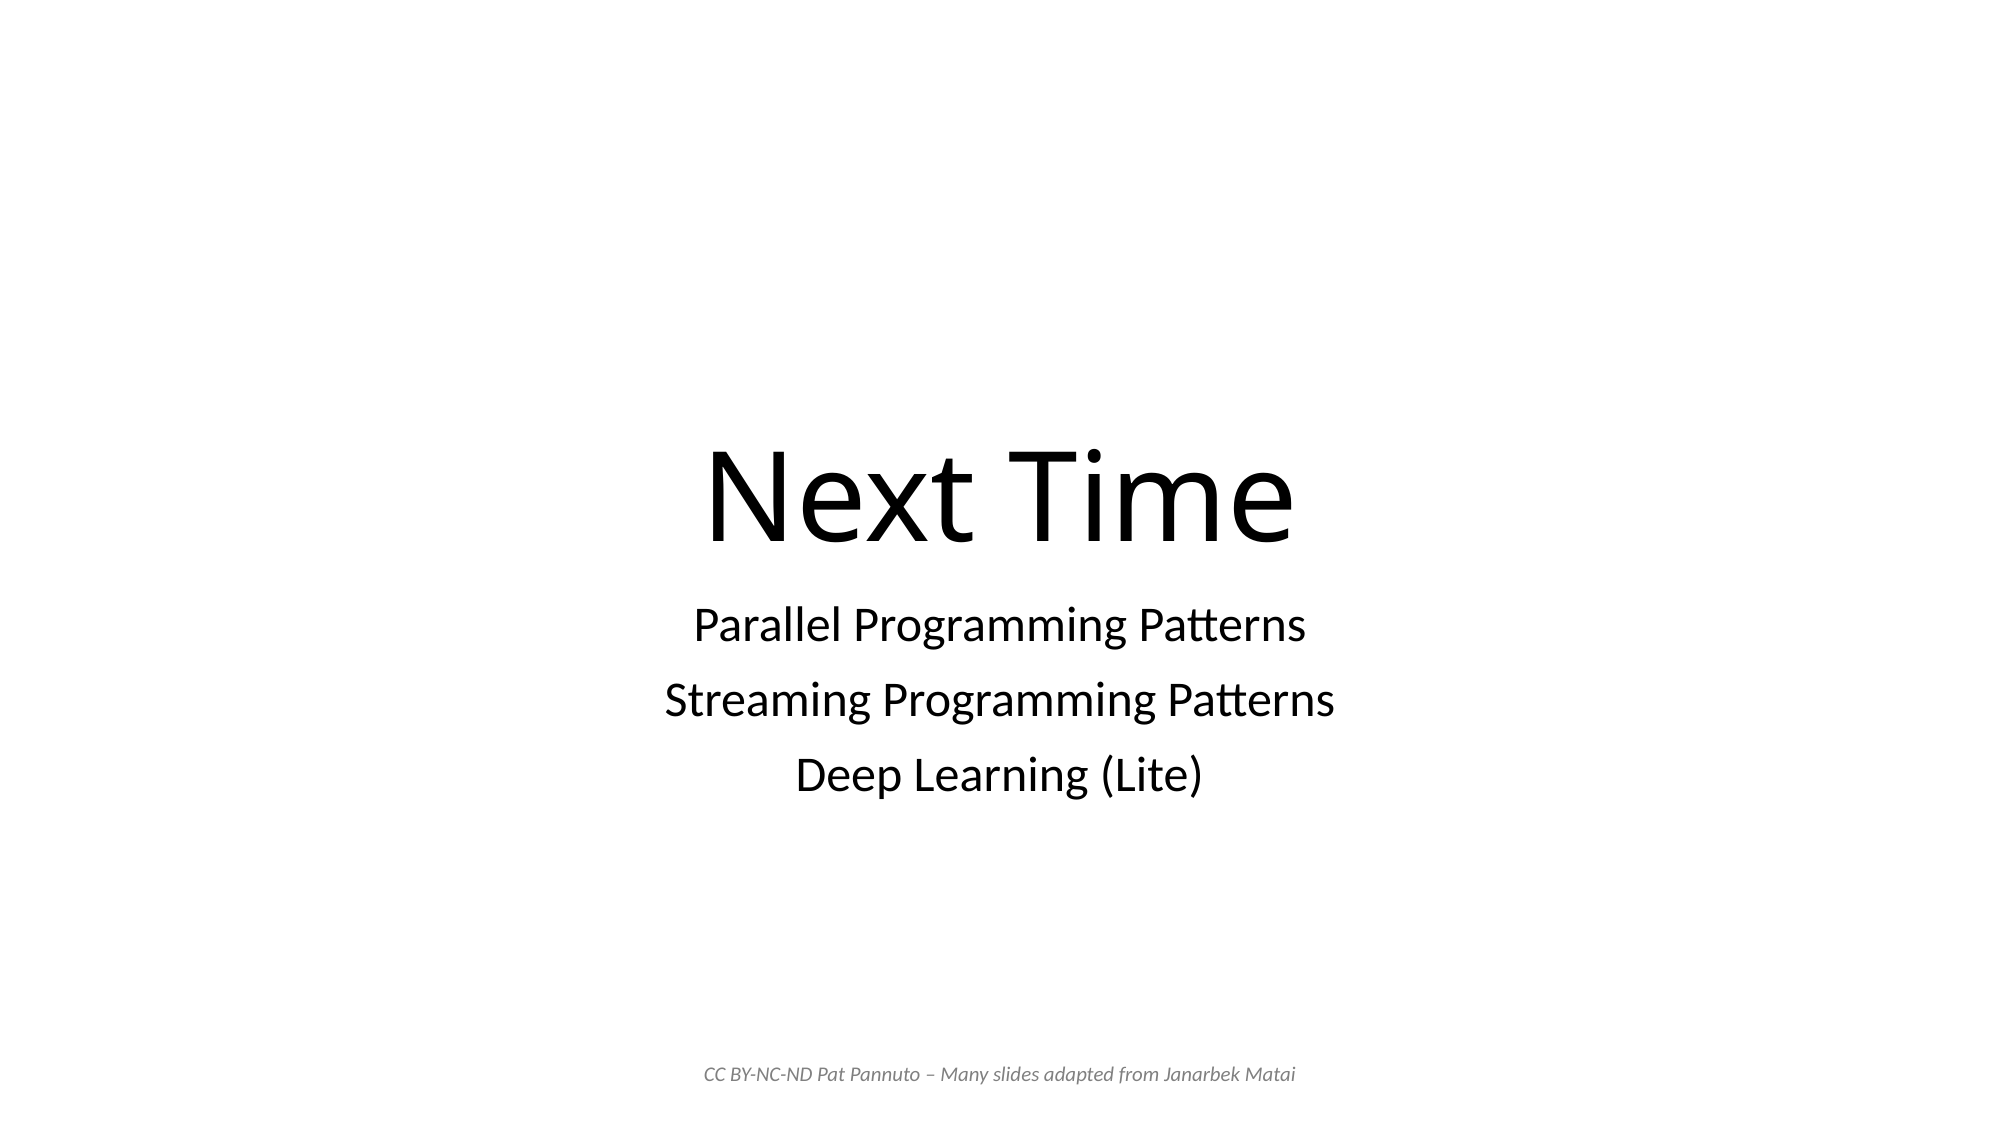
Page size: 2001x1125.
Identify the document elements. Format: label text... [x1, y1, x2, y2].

footer CC BY-NC-ND Pat Pannuto – Many slides adapted from Janarbek Matai [662, 1042, 1338, 1103]
subtitle Parallel Programming Patterns Streaming Programming Patterns Deep Learning (Lite) [249, 590, 1750, 863]
title Next Time [249, 184, 1750, 576]
